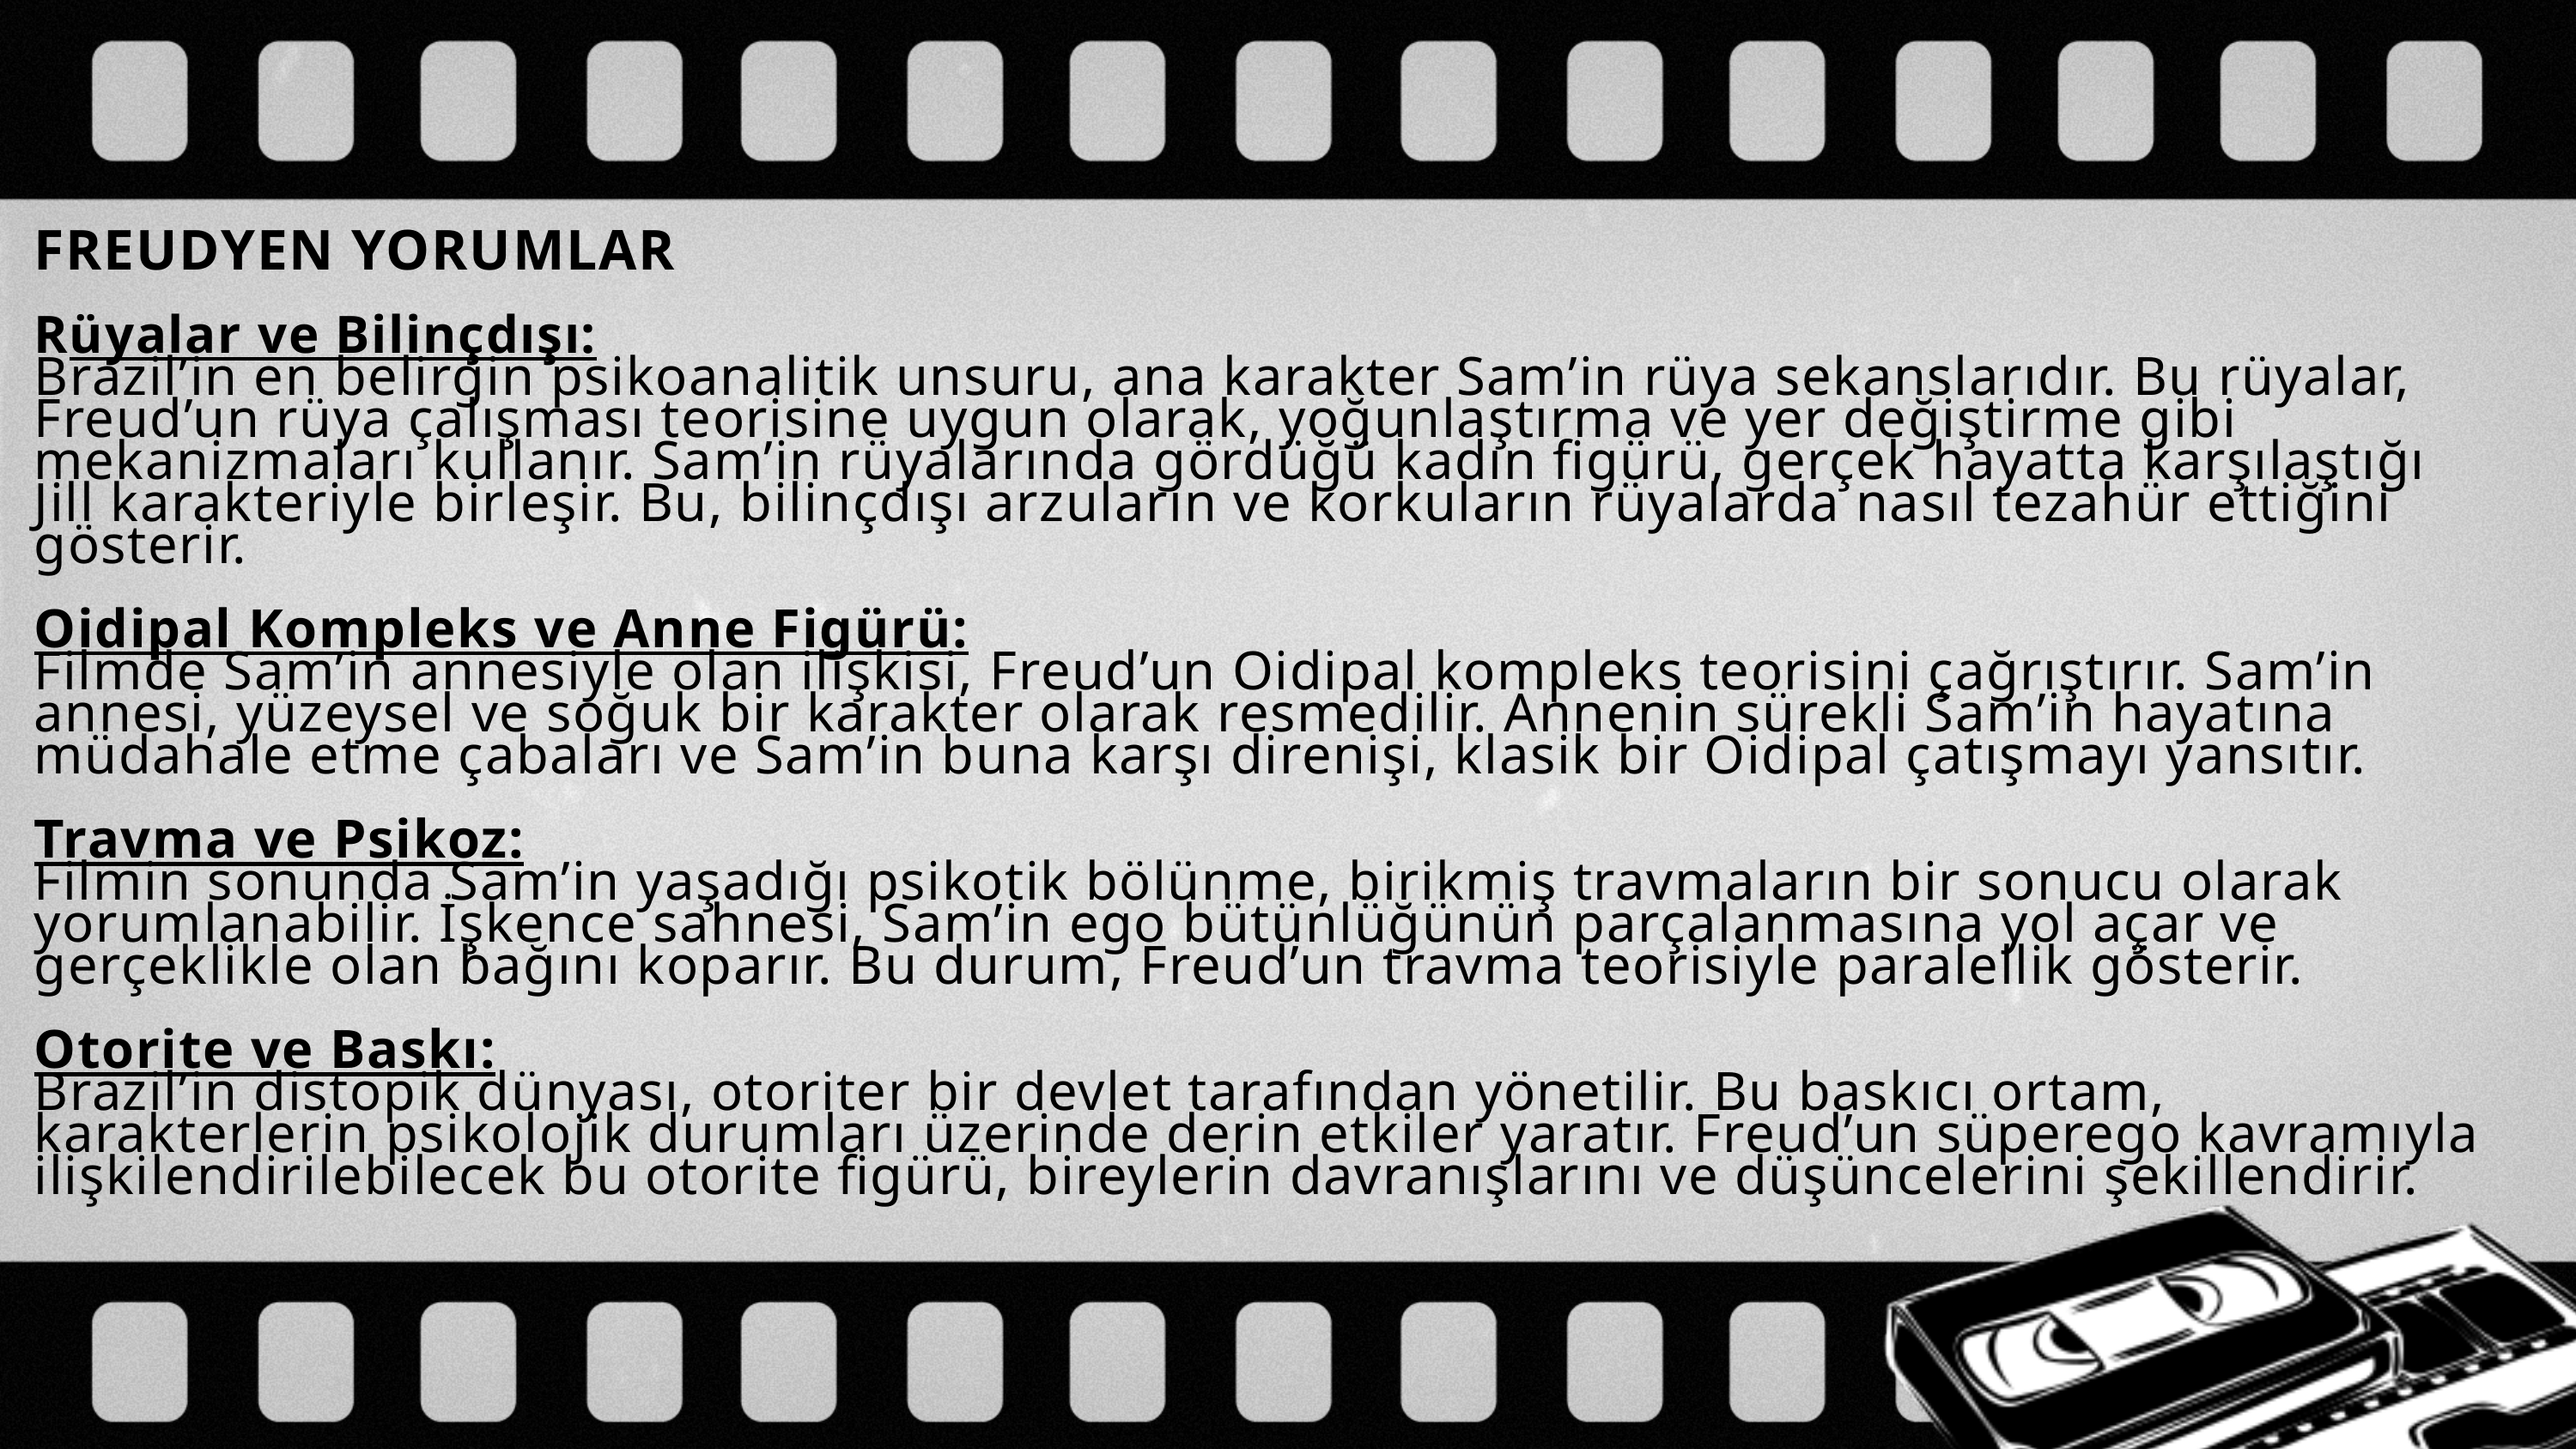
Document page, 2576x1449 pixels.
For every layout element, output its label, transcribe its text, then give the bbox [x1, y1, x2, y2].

text_box FREUDYEN YORUMLAR Rüyalar ve Bilinçdışı: Brazil’in en belirgin psikoanalitik unsuru, ana karakter Sam’in rüya sekanslarıdır. Bu rüyalar, Freud’un rüya çalışması teorisine uygun olarak, yoğunlaştırma ve yer değiştirme gibi mekanizmaları kullanır. Sam’in rüyalarında gördüğü kadın figürü, gerçek hayatta karşılaştığı Jill karakteriyle birleşir. Bu, bilinçdışı arzuların ve korkuların rüyalarda nasıl tezahür ettiğini gösterir. Oidipal Kompleks ve Anne Figürü: Filmde Sam’in annesiyle olan ilişkisi, Freud’un Oidipal kompleks teorisini çağrıştırır. Sam’in annesi, yüzeysel ve soğuk bir karakter olarak resmedilir. Annenin sürekli Sam’in hayatına müdahale etme çabaları ve Sam’in buna karşı direnişi, klasik bir Oidipal çatışmayı yansıtır. Travma ve Psikoz: Filmin sonunda Sam’in yaşadığı psikotik bölünme, birikmiş travmaların bir sonucu olarak yorumlanabilir. İşkence sahnesi, Sam’in ego bütünlüğünün parçalanmasına yol açar ve gerçeklikle olan bağını koparır. Bu durum, Freud’un travma teorisiyle paralellik gösterir. Otorite ve Baskı: Brazil’in distopik dünyası, otoriter bir devlet tarafından yönetilir. Bu baskıcı ortam, karakterlerin psikolojik durumları üzerinde derin etkiler yaratır. Freud’un süperego kavramıyla ilişkilendirilebilecek bu otorite figürü, bireylerin davranışlarını ve düşüncelerini şekillendirir. [33, 237, 2495, 1205]
text_box [0, 0, 2576, 1449]
text_box [1881, 1204, 2576, 1449]
